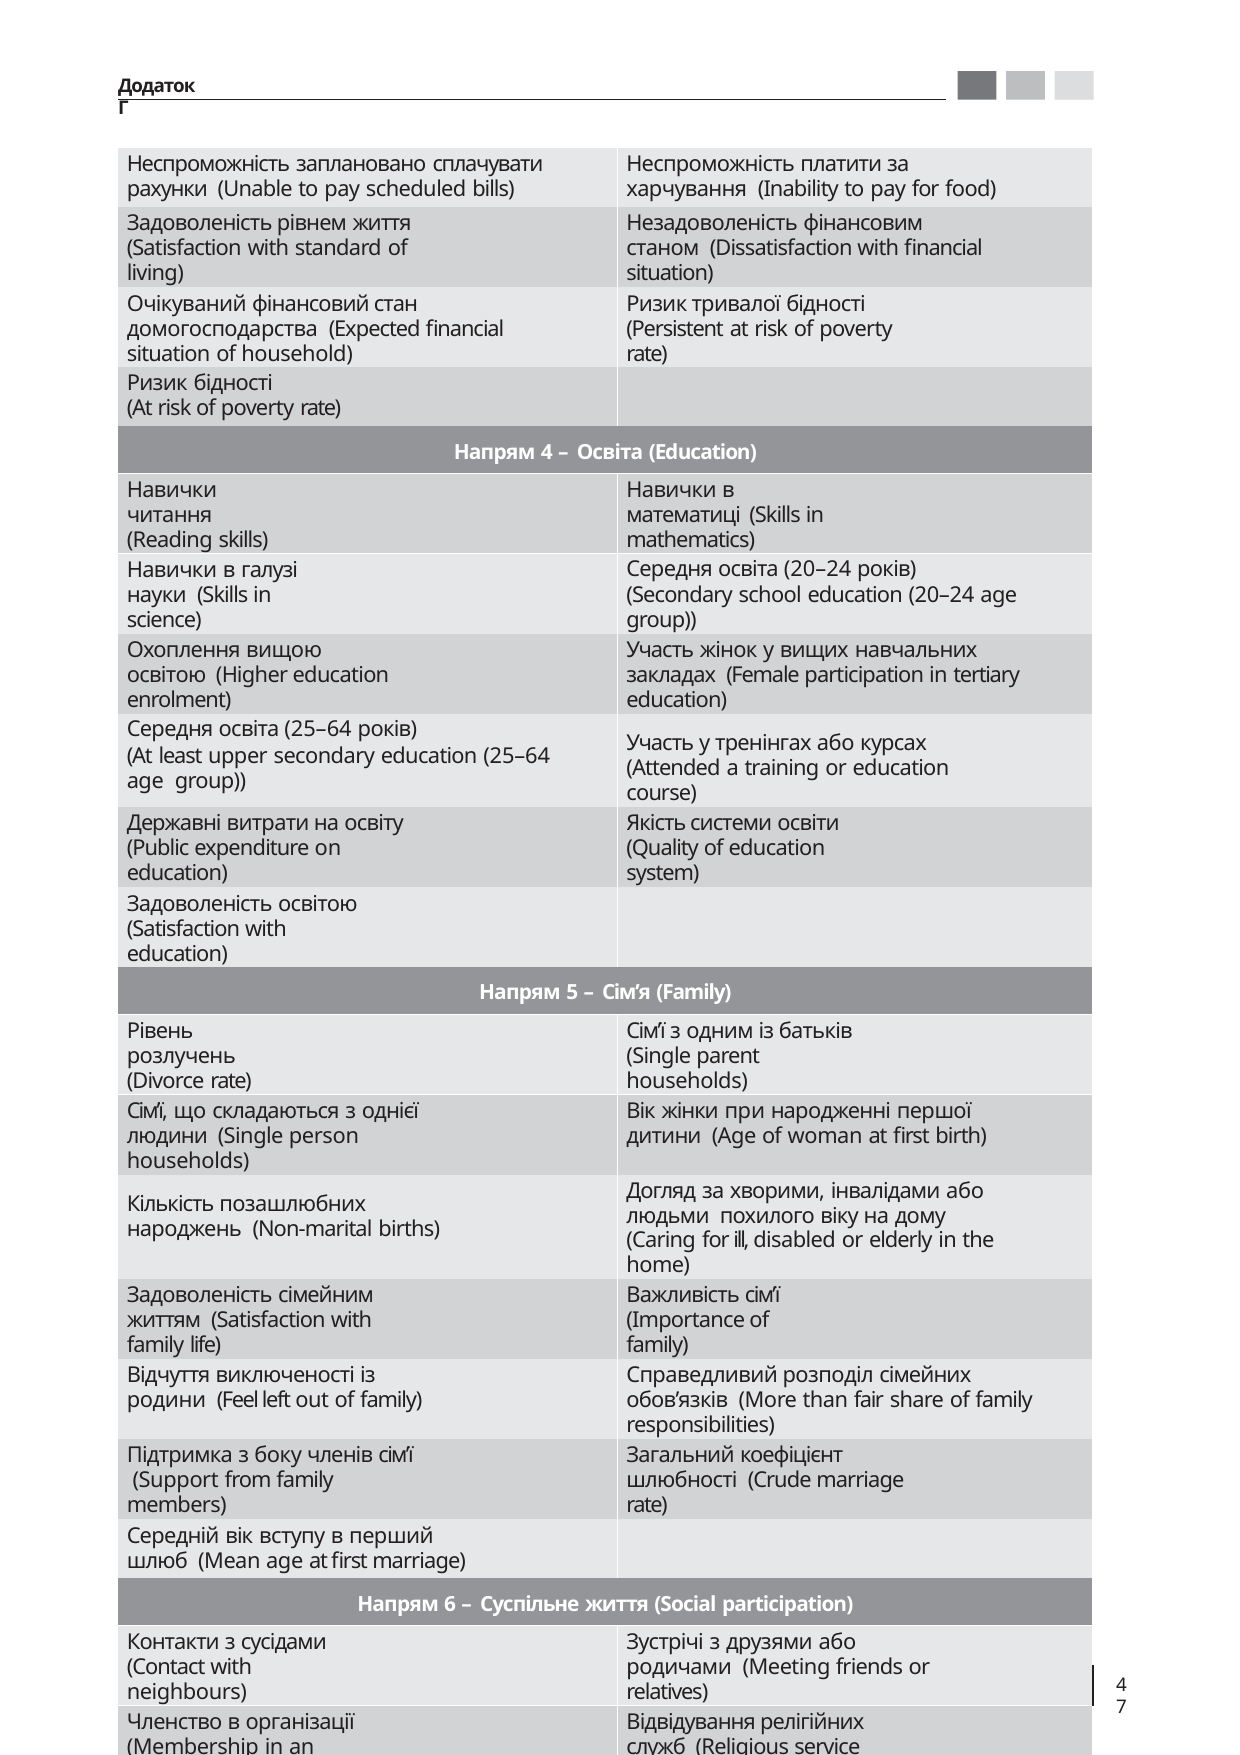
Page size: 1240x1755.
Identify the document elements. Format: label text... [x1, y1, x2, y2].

table_cell Важливість сім’ї (Importance of family) [618, 1279, 1092, 1359]
table_cell Загальний коефіцієнт шлюбності (Crude marriage rate) [618, 1439, 1092, 1519]
table_cell Справедливий розподіл сімейних обов’язків (More than fair share of family responsibilities) [618, 1359, 1092, 1439]
table_cell Напрям 4 – Освіта (Education) [118, 426, 1092, 473]
table_cell Рівень розлучень (Divorce rate) [118, 1015, 617, 1094]
table_cell Сім’ї з одним із батьків (Single parent households) [618, 1015, 1092, 1094]
table_cell Підтримка з боку членів сім’ї (Support from family members) [118, 1439, 617, 1519]
table_cell Контакти з сусідами (Contact with neighbours) [118, 1626, 617, 1705]
table_cell Членство в організації (Membership in an organisation) [118, 1706, 617, 1755]
table_cell [618, 887, 1092, 967]
table_header Неспроможність платити за харчування (Inability to pay for food) [618, 148, 1092, 207]
table_cell Участь у тренінгах або курсах (Attended a training or education course) [618, 714, 1092, 807]
table_header Неспроможність заплановано сплачувати рахунки (Unable to pay scheduled bills) [118, 148, 617, 207]
text_box 47 [1114, 1670, 1136, 1718]
table_cell Кількість позашлюбних народжень (Non-marital births) [118, 1175, 617, 1279]
table_cell Зустрічі з друзями або родичами (Meeting friends or relatives) [618, 1626, 1092, 1705]
table_cell Якість системи освіти (Quality of education system) [618, 807, 1092, 887]
table_cell Незадоволеність фінансовим станом (Dissatisfaction with financial situation) [618, 207, 1092, 287]
table_cell Сім’ї, що складаються з однієї людини (Single person households) [118, 1095, 617, 1175]
table_cell Очікуваний фінансовий стан домогосподарства (Expected financial situation of household) [118, 287, 617, 367]
table_cell Догляд за хворими, інвалідами або людьми похилого віку на дому (Caring for ill, disabled or elderly in the home) [618, 1175, 1092, 1279]
table_cell Задоволеність сімейним життям (Satisfaction with family life) [118, 1279, 617, 1359]
table_cell Напрям 5 – Сім’я (Family) [118, 967, 1092, 1014]
text_box Додаток Г [115, 71, 204, 119]
table_cell Задоволеність рівнем життя (Satisfaction with standard of living) [118, 207, 617, 287]
table_cell Середня освіта (25–64 років) (At least upper secondary education (25–64 age group)) [118, 714, 617, 807]
text_box [957, 71, 997, 100]
table_cell Середня освіта (20–24 років) (Secondary school education (20–24 age group)) [618, 554, 1092, 634]
table_cell Навички читання (Reading skills) [118, 474, 617, 553]
table_cell Охоплення вищою освітою (Higher education enrolment) [118, 634, 617, 714]
table_cell Навички в математиці (Skills in mathematics) [618, 474, 1092, 553]
table_cell [618, 367, 1092, 426]
table_cell Відчуття виключеності із родини (Feel left out of family) [118, 1359, 617, 1439]
table_cell Середній вік вступу в перший шлюб (Mean age at first marriage) [118, 1519, 617, 1578]
table_cell Напрям 6 – Суспільне життя (Social participation) [118, 1578, 1092, 1625]
text_box [1054, 71, 1094, 100]
table_cell Участь жінок у вищих навчальних закладах (Female participation in tertiary education) [618, 634, 1092, 714]
table_cell Ризик тривалої бідності (Persistent at risk of poverty rate) [618, 287, 1092, 367]
table_cell [618, 1519, 1092, 1578]
table_cell Відвідування релігійних служб (Religious service attendance) [618, 1706, 1092, 1755]
text_box [1006, 71, 1045, 100]
table_cell Ризик бідності (At risk of poverty rate) [118, 367, 617, 426]
table_cell Навички в галузі науки (Skills in science) [118, 554, 617, 634]
table_cell Вік жінки при народженні першої дитини (Age of woman at first birth) [618, 1095, 1092, 1175]
table_cell Задоволеність освітою (Satisfaction with education) [118, 887, 617, 967]
table_cell Державні витрати на освіту (Public expenditure on education) [118, 807, 617, 887]
